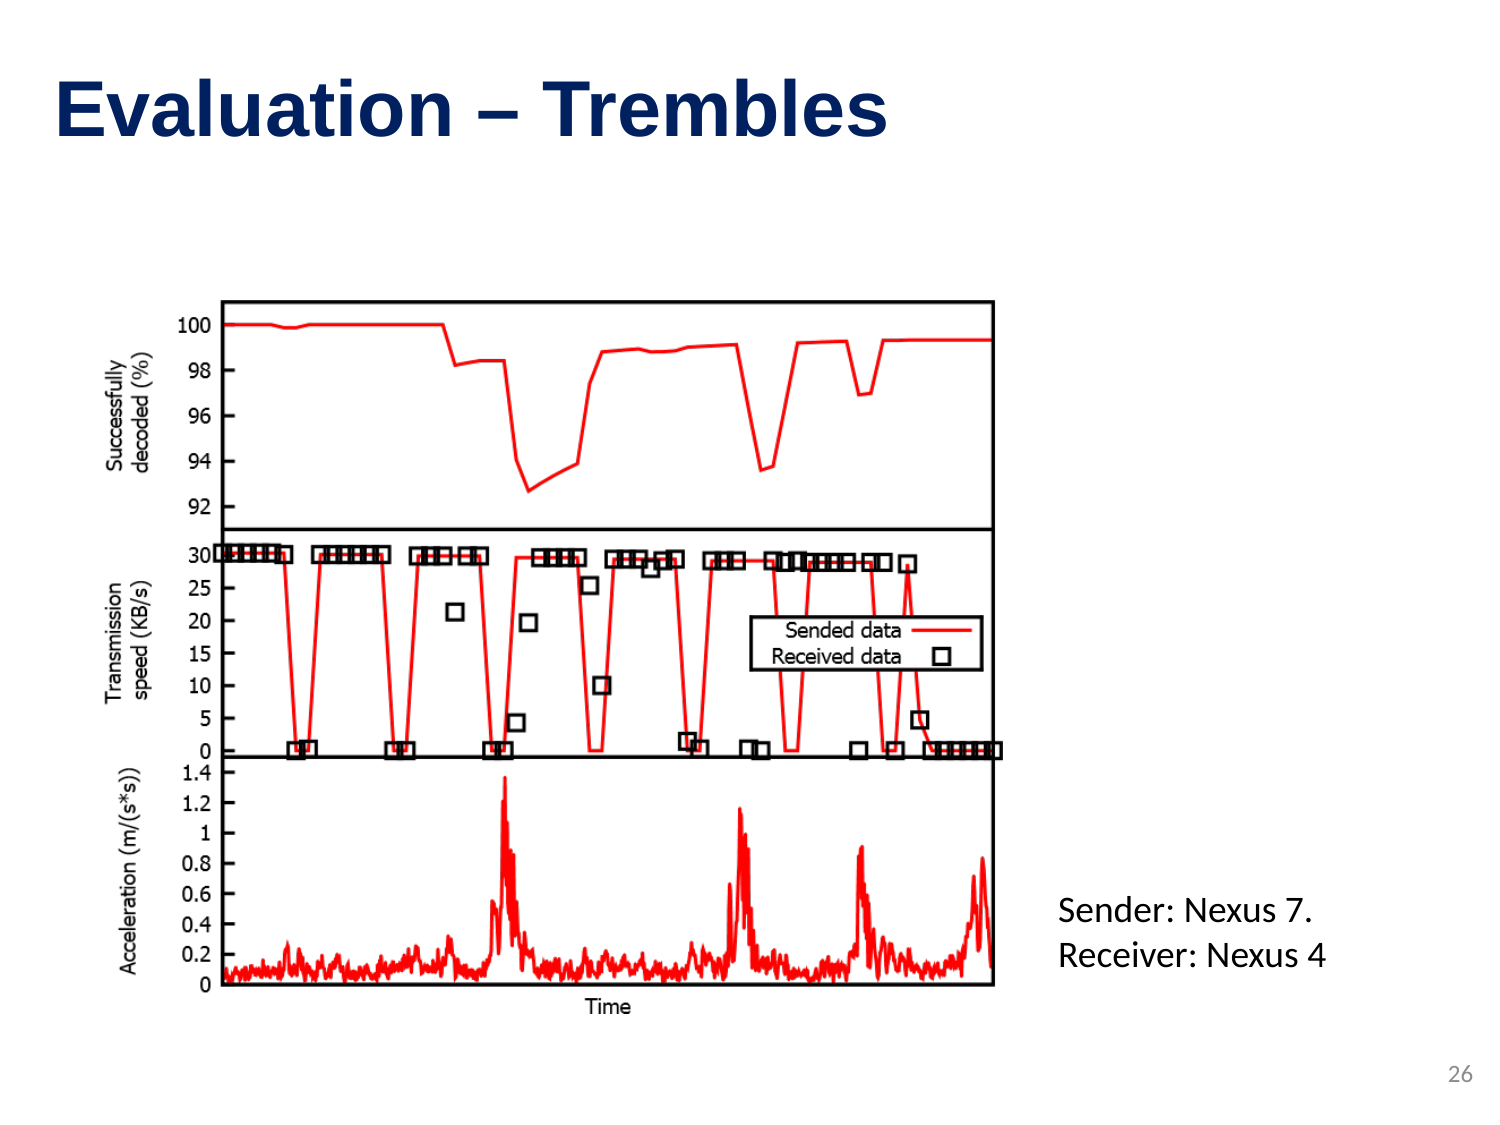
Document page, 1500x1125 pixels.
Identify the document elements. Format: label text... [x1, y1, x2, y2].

title Evaluation – Trembles [39, 18, 1454, 204]
slide_number 26 [1150, 1042, 1489, 1103]
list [103, 299, 1003, 1014]
text_box Sender: Nexus 7. Receiver: Nexus 4 [1043, 878, 1342, 983]
